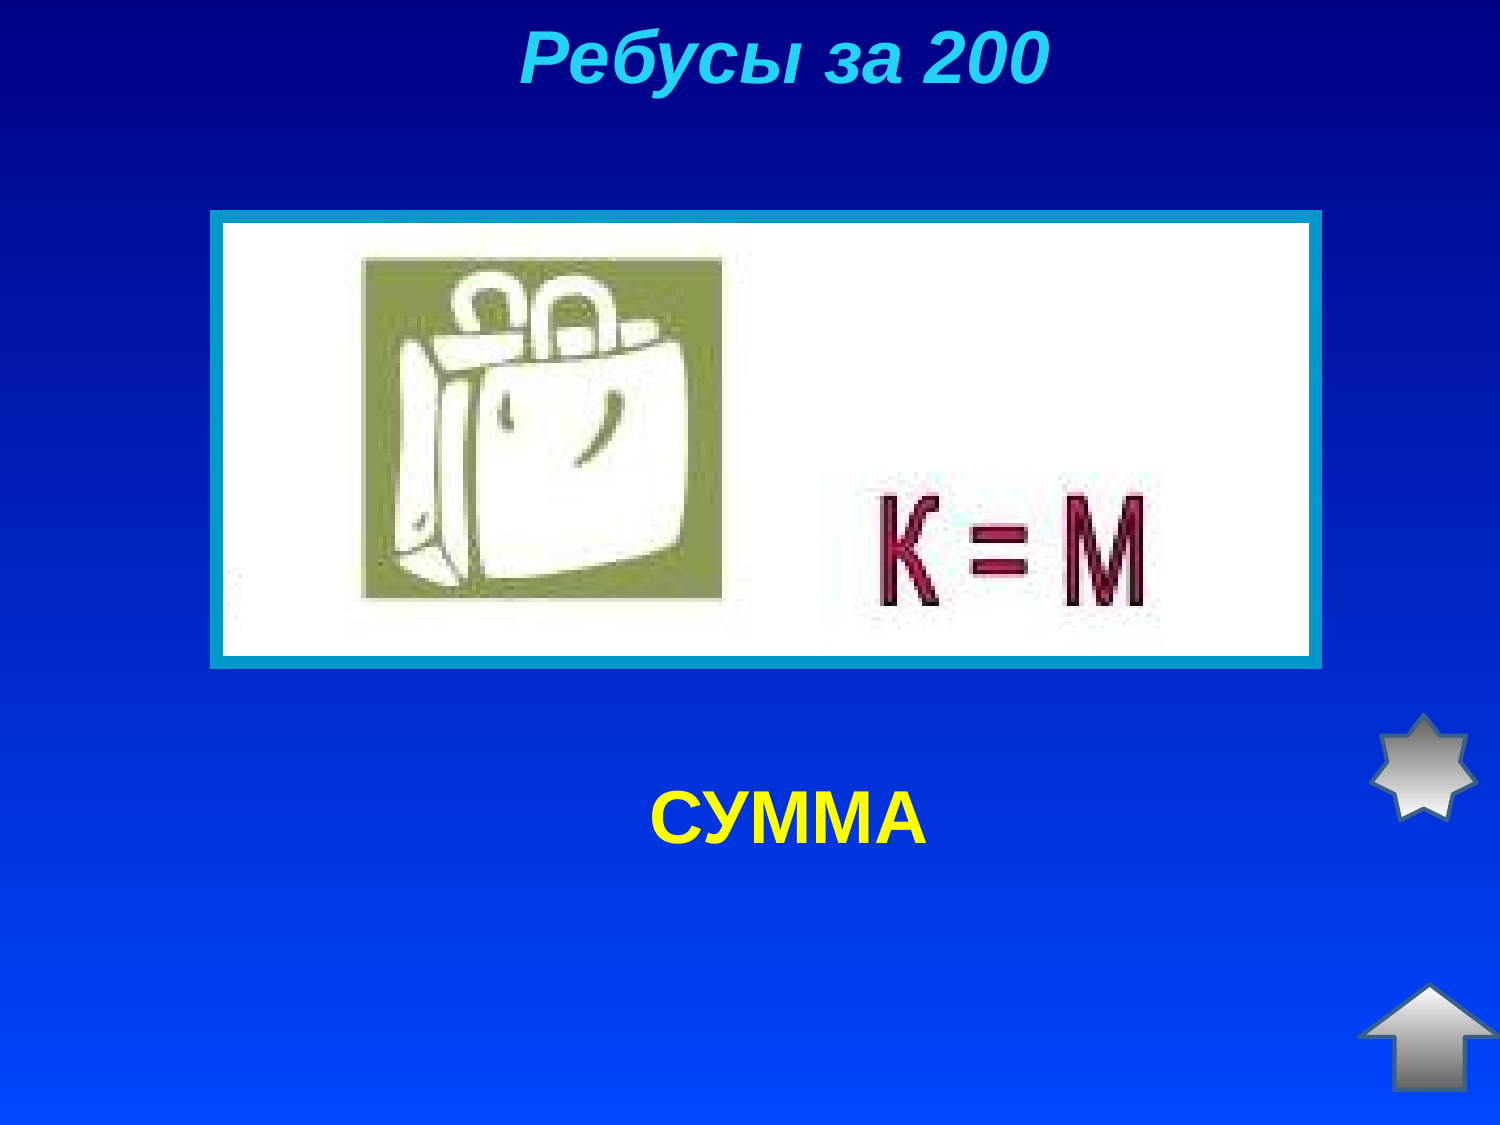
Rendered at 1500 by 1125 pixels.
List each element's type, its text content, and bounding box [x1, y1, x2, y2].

text_box Ребусы за 200 [175, 1, 1395, 106]
text_box [1357, 982, 1500, 1092]
text_box СУММА [634, 761, 944, 867]
text_box [1368, 712, 1479, 823]
picture [224, 224, 1308, 655]
